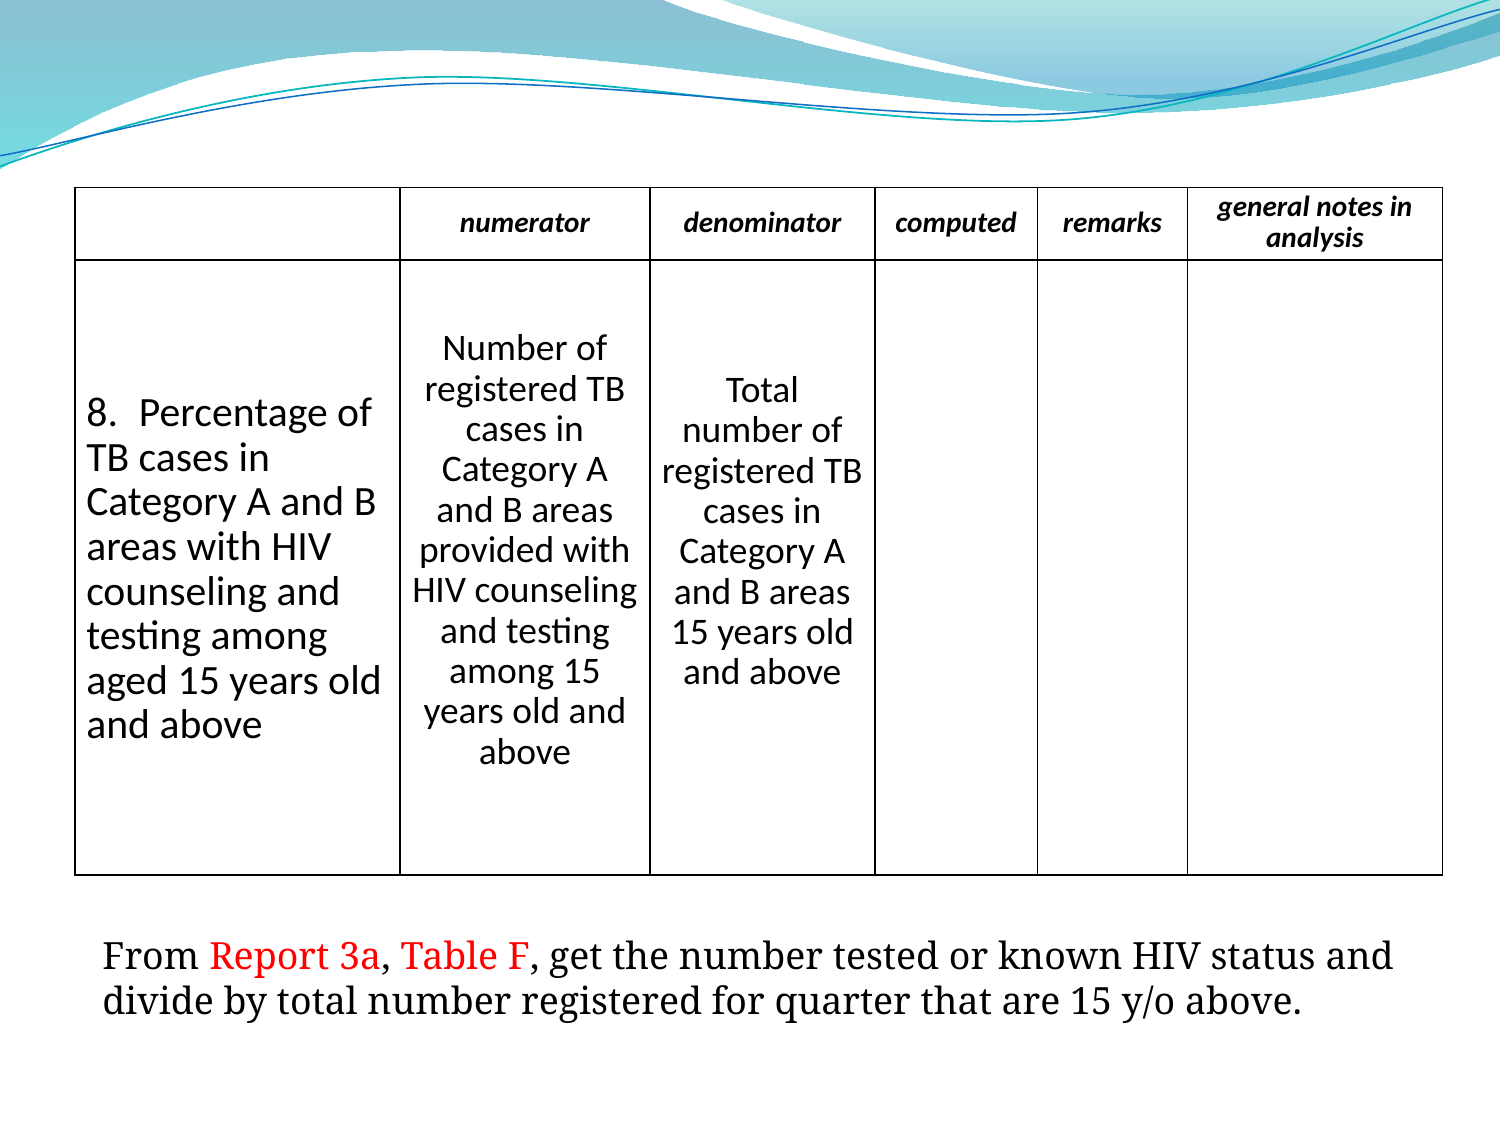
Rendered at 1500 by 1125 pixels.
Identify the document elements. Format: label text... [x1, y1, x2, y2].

table_header computed [876, 188, 1037, 259]
table_cell [1038, 261, 1187, 874]
text_box From Report 3a, Table F, get the number tested or known HIV status and divide by total number registered for quarter that are 15 y/o above. [87, 924, 1463, 1030]
table_header numerator [401, 188, 649, 259]
table_header remarks [1038, 188, 1187, 259]
table_cell [1188, 261, 1442, 874]
table_cell 8. Percentage of TB cases in Category A and B areas with HIV counseling and testing among aged 15 years old and above [76, 261, 399, 874]
table_header general notes in analysis [1188, 188, 1442, 259]
table_cell [876, 261, 1037, 874]
table_cell Total number of registered TB cases in Category A and B areas 15 years old and above [651, 261, 874, 874]
table_header denominator [651, 188, 874, 259]
table_header [76, 188, 399, 259]
table_cell Number of registered TB cases in Category A and B areas provided with HIV counseling and testing among 15 years old and above [401, 261, 649, 874]
